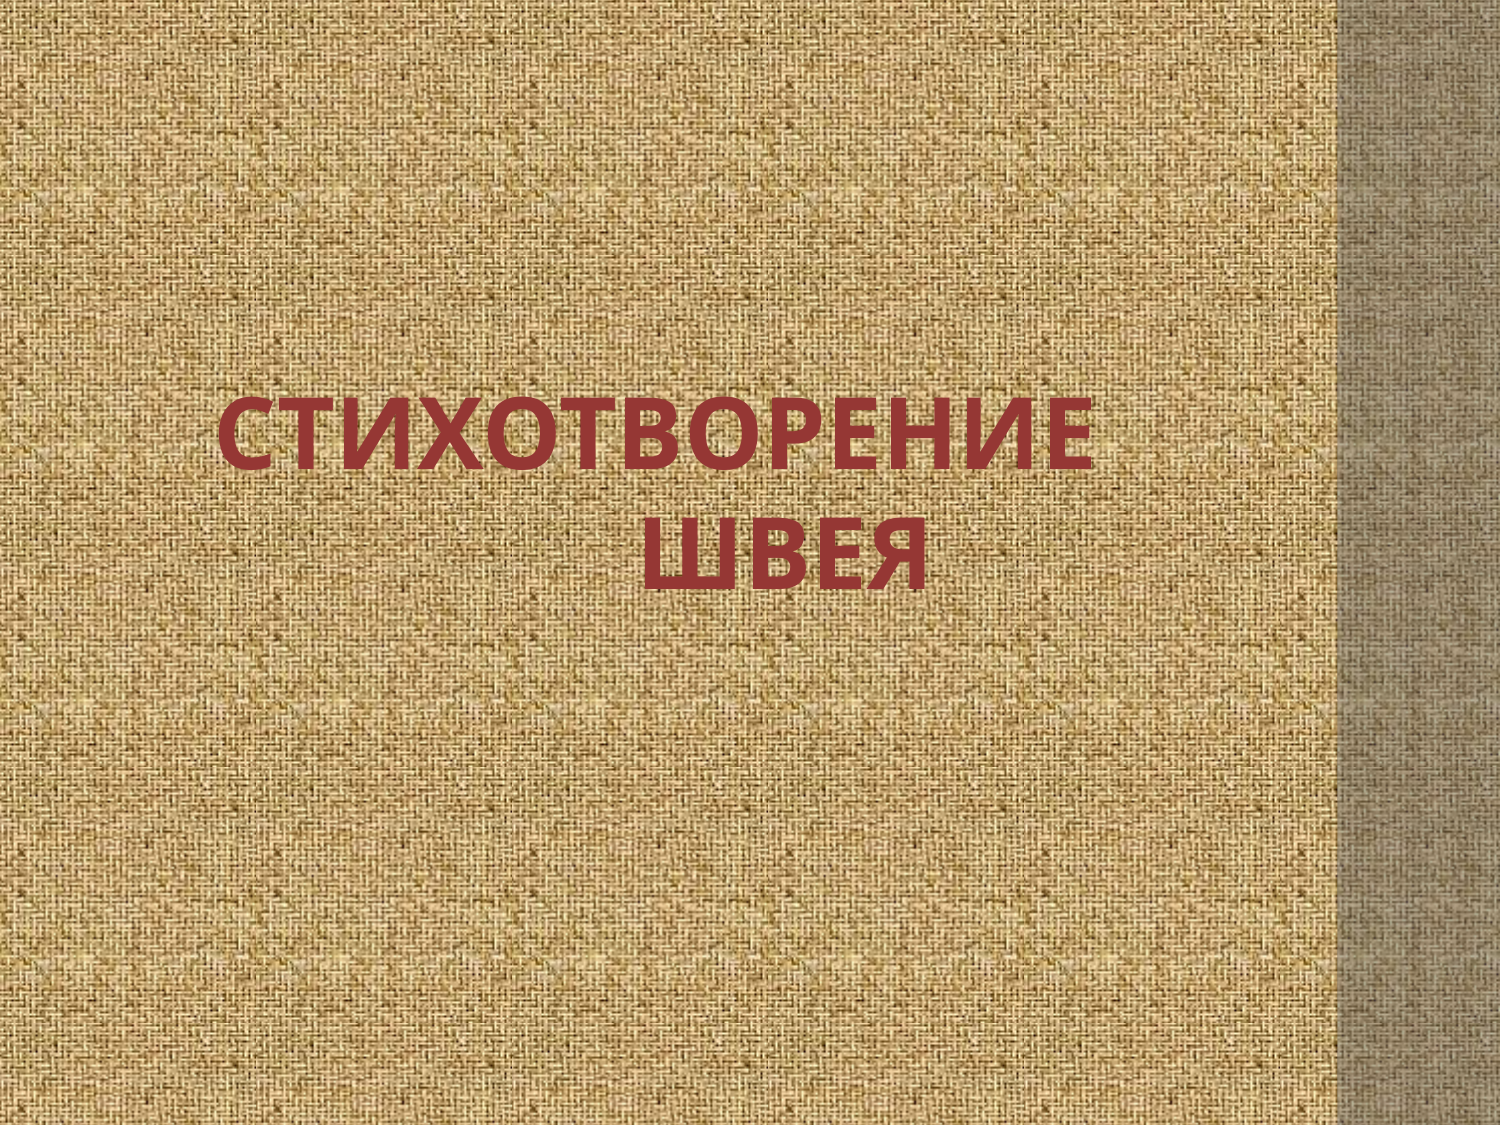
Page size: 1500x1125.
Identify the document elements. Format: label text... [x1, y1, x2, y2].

picture [0, 0, 1500, 1125]
title СТИХОТВОРЕНИЕ ШВЕЯ [75, 52, 1263, 610]
